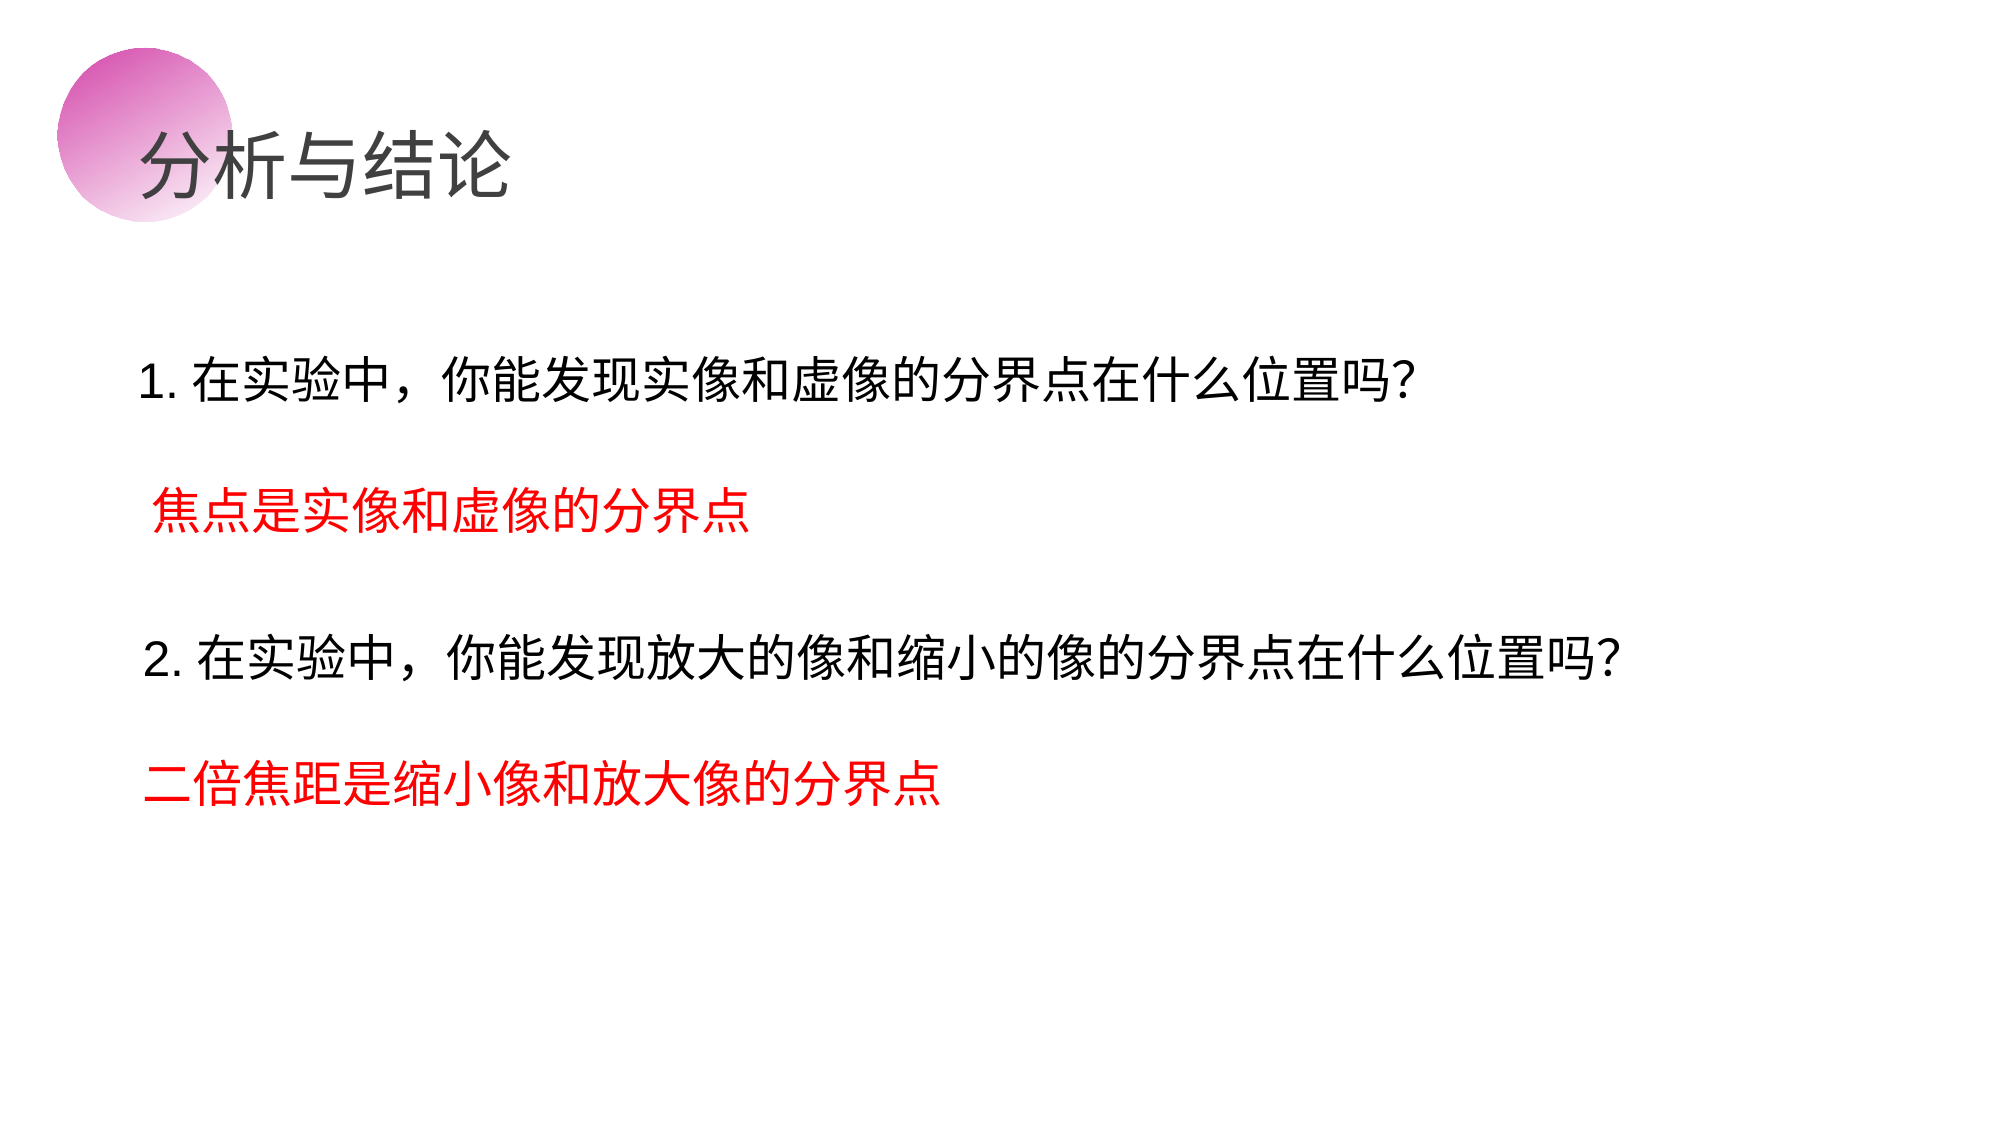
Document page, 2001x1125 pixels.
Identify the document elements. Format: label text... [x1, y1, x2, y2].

text_box 分析与结论 [122, 111, 996, 216]
text_box 焦点是实像和虚像的分界点 [136, 472, 1528, 548]
text_box 二倍焦距是缩小像和放大像的分界点 [127, 745, 1519, 821]
text_box 2.在实验中，你能发现放大的像和缩小的像的分界点在什么位置吗？ [127, 604, 1881, 695]
text_box 1.在实验中，你能发现实像和虚像的分界点在什么位置吗？ [122, 326, 1903, 416]
